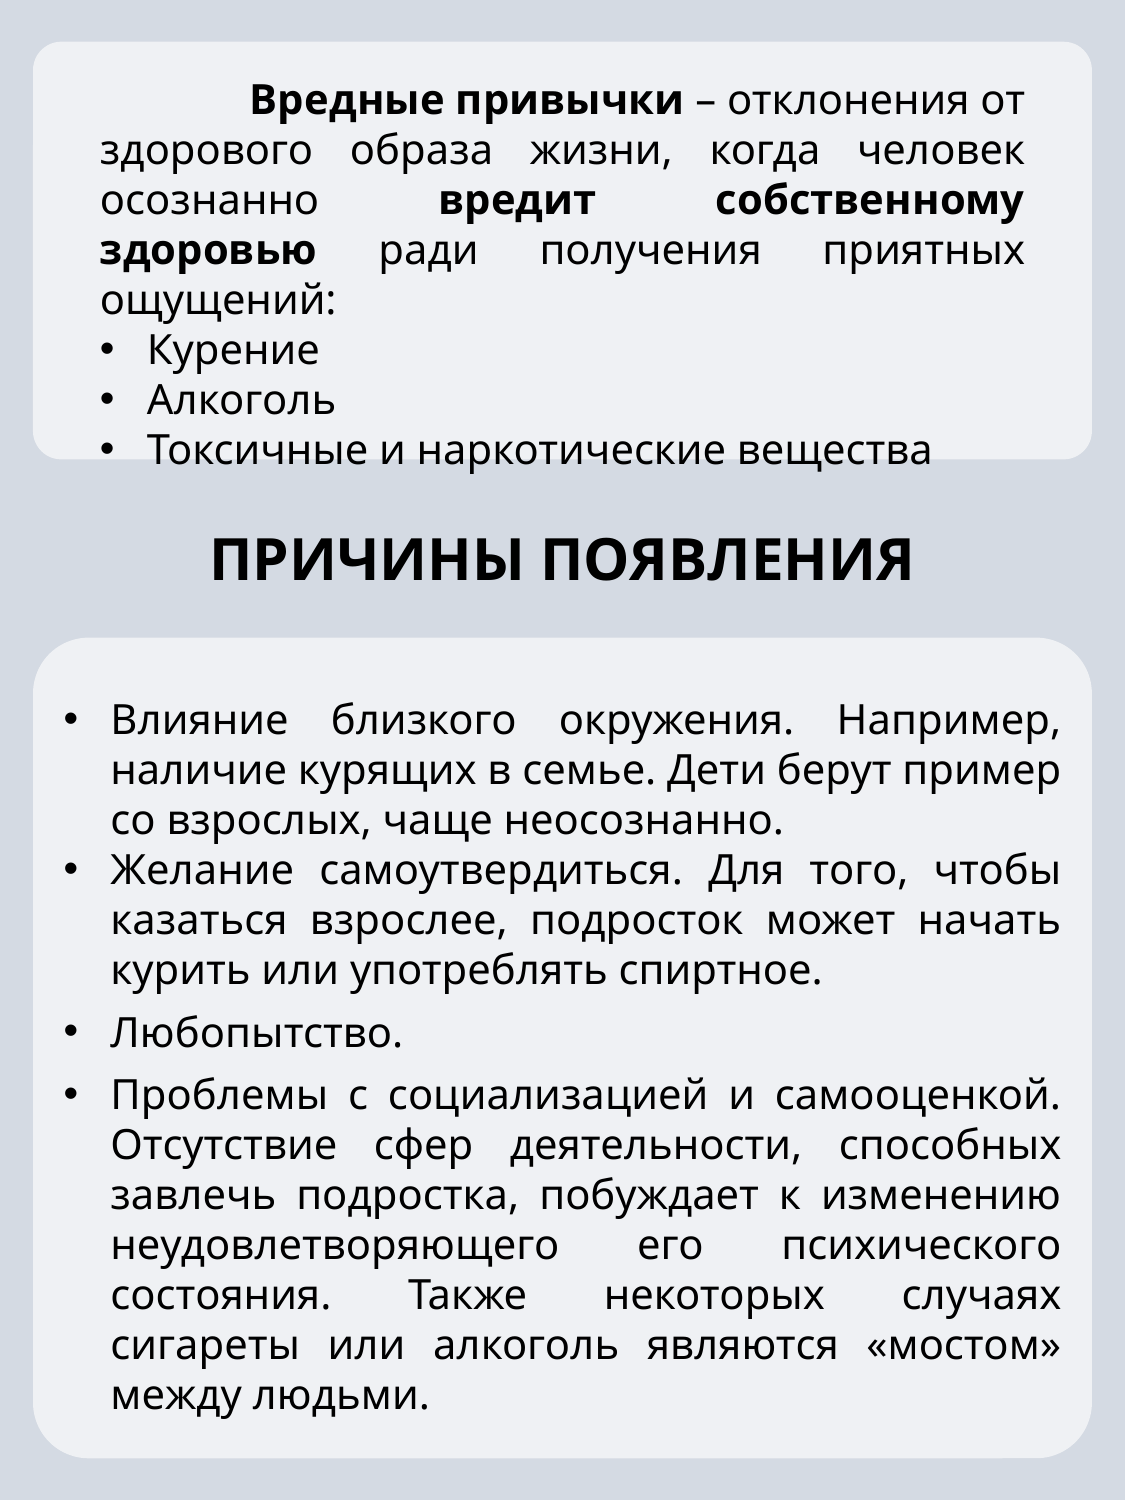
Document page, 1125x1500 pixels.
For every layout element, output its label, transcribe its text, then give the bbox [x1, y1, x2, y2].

text_box Влияние близкого окружения. Например, наличие курящих в семье. Дети берут пример со взрослых, чаще неосознанно. Желание самоутвердиться. Для того, чтобы казаться взрослее, подросток может начать курить или употреблять спиртное. Любопытство. Проблемы с социализацией и самооценкой. Отсутствие сфер деятельности, способных завлечь подростка, побуждает к изменению неудовлетворяющего его психического состояния. Также некоторых случаях сигареты или алкоголь являются «мостом» между людьми. [48, 685, 1077, 1426]
text_box Вредные привычки – отклонения от здорового образа жизни, когда человек осознанно вредит собственному здоровью ради получения приятных ощущений: Курение Алкоголь Токсичные и наркотические вещества [85, 65, 1040, 481]
text_box ПРИЧИНЫ ПОЯВЛЕНИЯ [33, 514, 1092, 600]
text_box [31, 40, 1093, 461]
text_box [31, 636, 1093, 1460]
